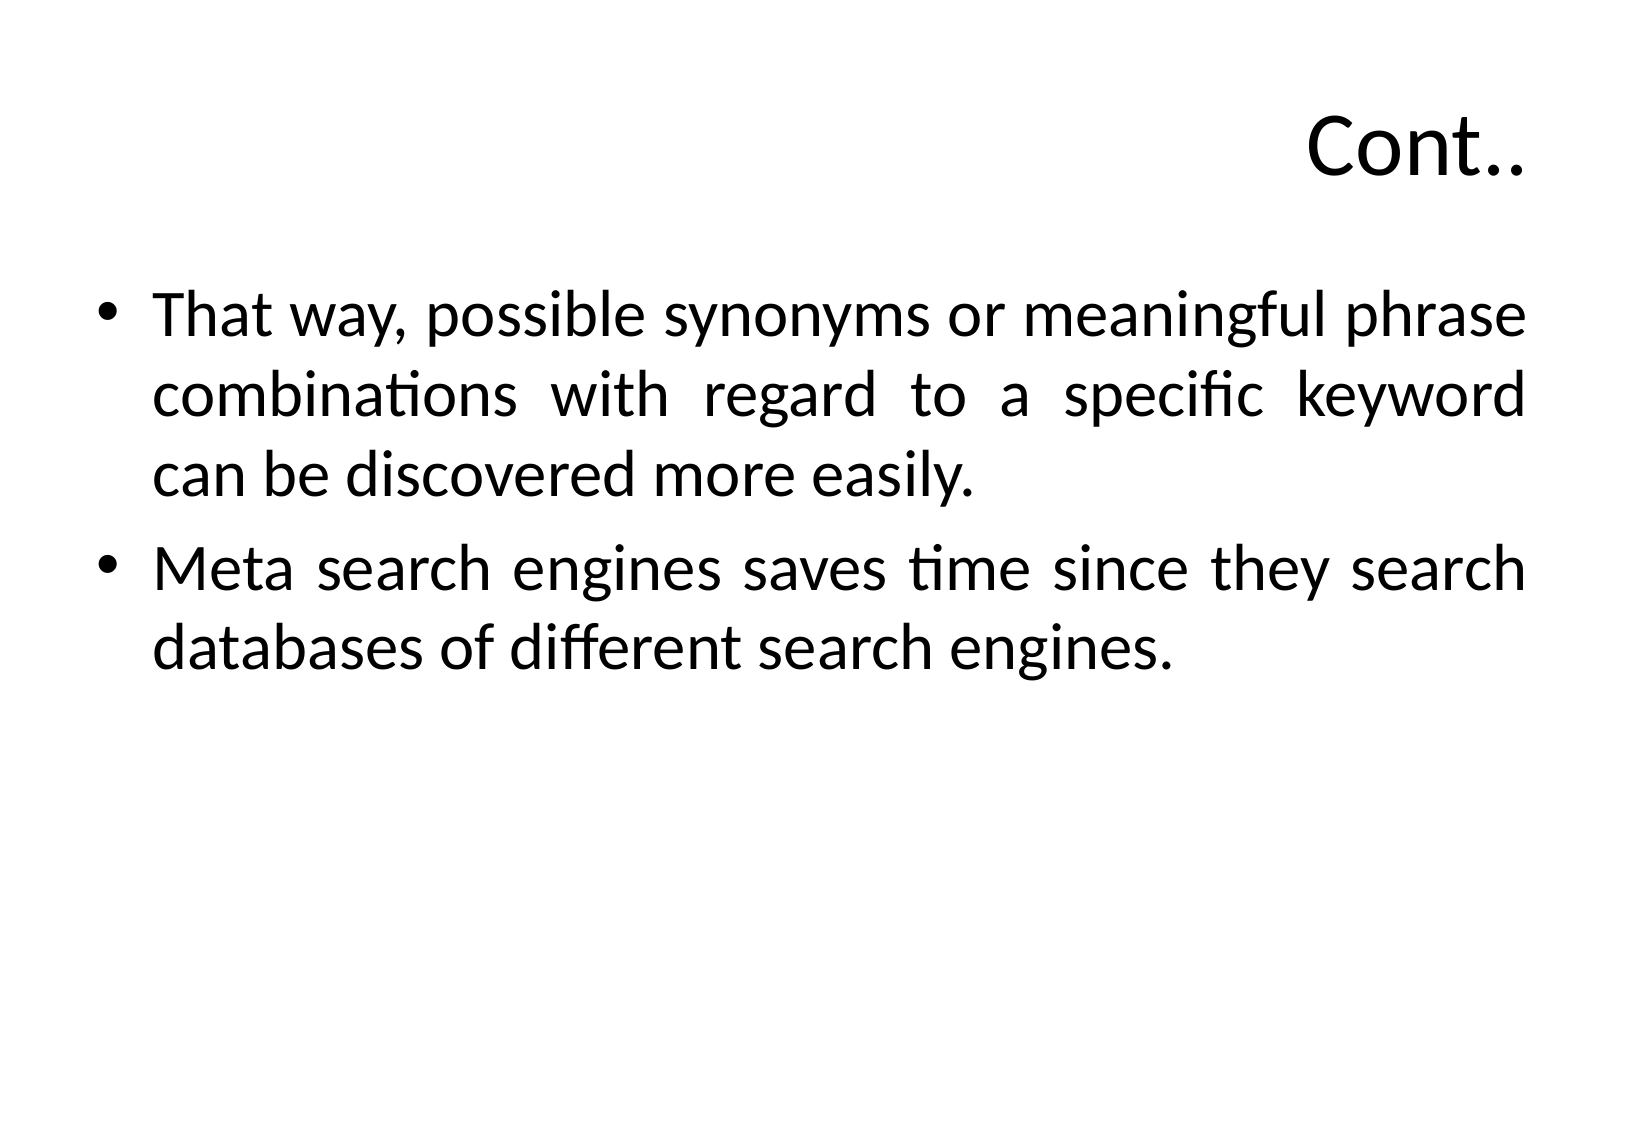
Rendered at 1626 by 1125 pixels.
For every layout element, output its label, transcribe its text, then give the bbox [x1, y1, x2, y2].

list That way, possible synonyms or meaningful phrase combinations with regard to a specific keyword can be discovered more easily. Meta search engines saves time since they search databases of different search engines. [81, 262, 1544, 1005]
title Cont.. [81, 45, 1544, 233]
